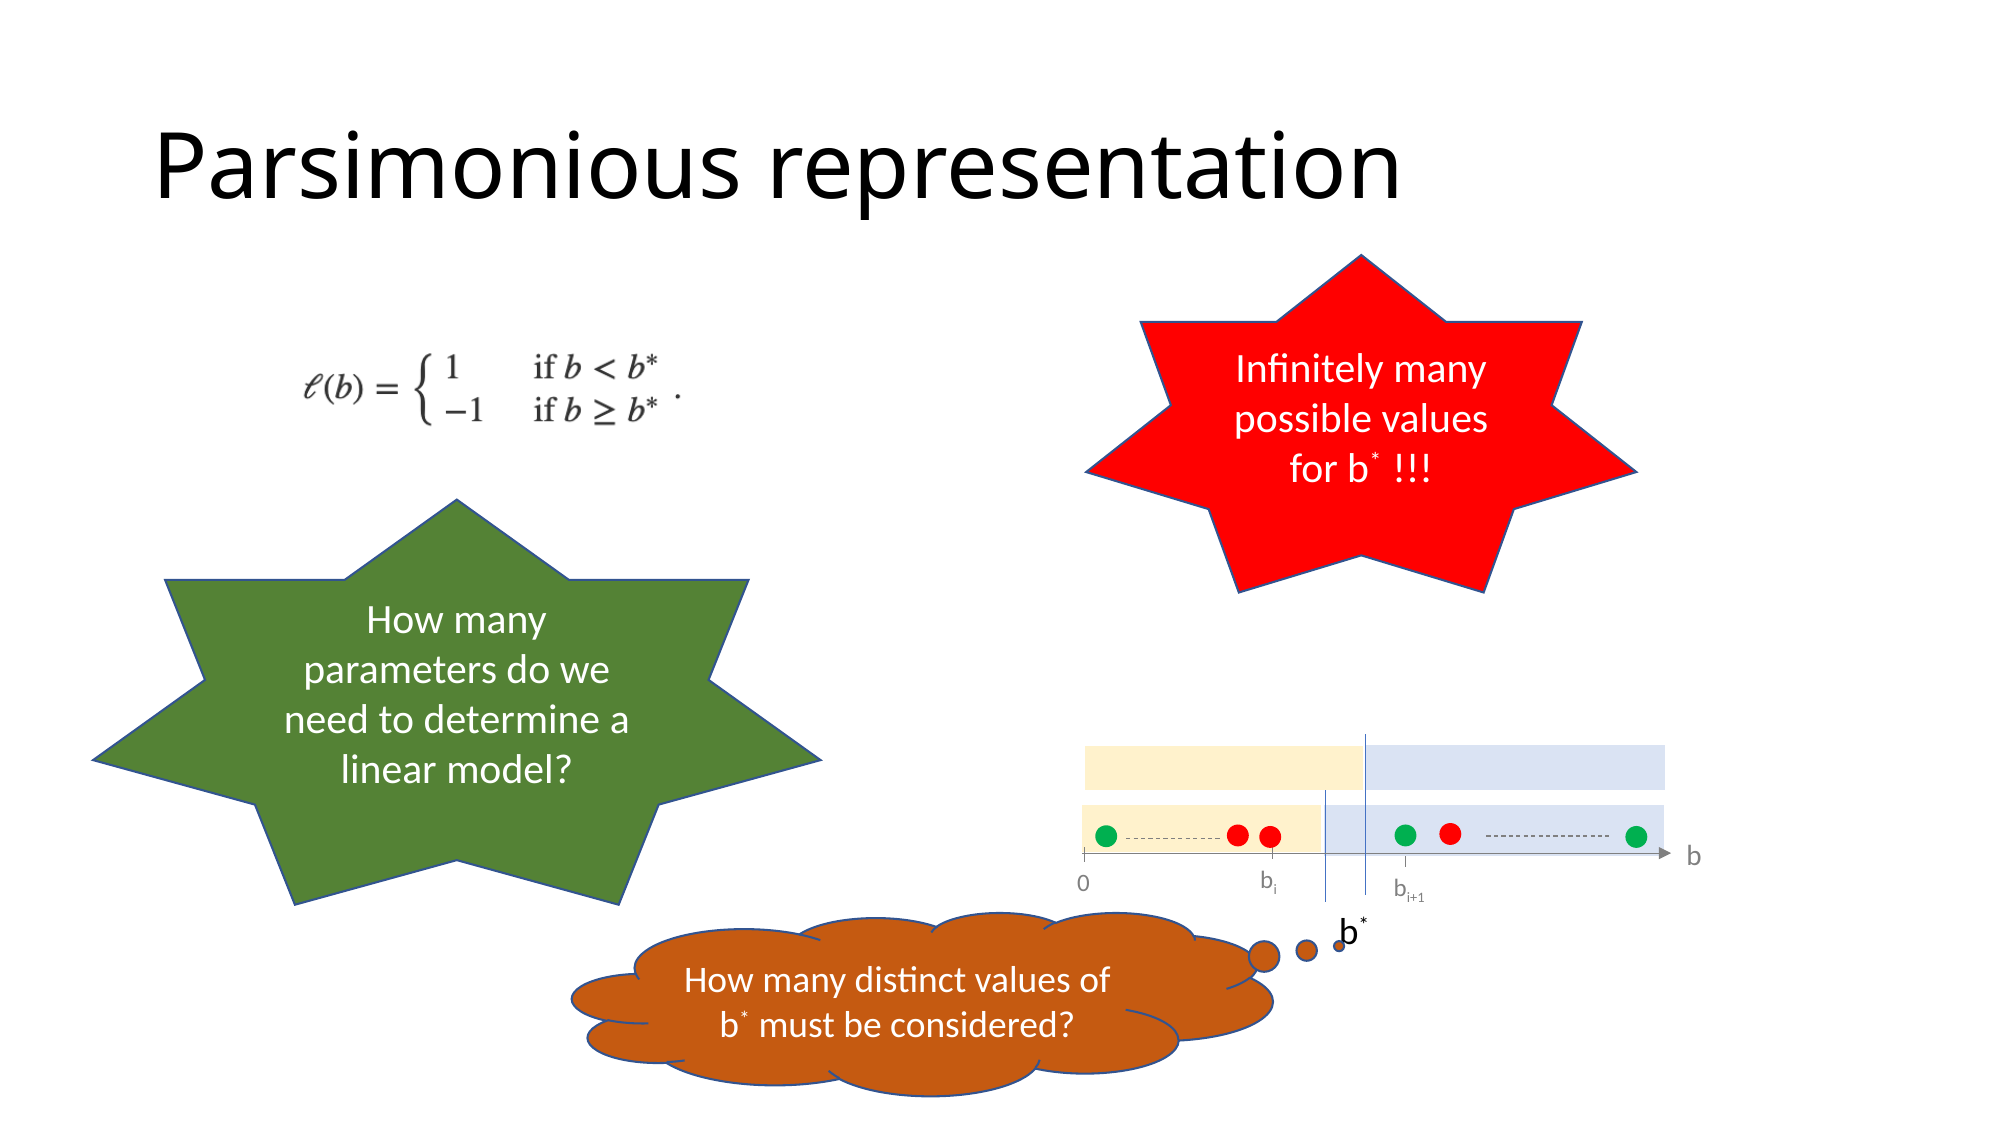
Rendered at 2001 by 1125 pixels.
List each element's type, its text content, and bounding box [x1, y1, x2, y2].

title Parsimonious representation [137, 59, 1863, 278]
picture [262, 300, 722, 462]
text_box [1050, 789, 1718, 960]
text_box How many distinct values of b* must be considered? [570, 911, 1281, 1098]
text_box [1086, 734, 1664, 896]
text_box How many parameters do we need to determine a linear model? [90, 498, 823, 906]
text_box Infinitely many possible values for b* !!! [1084, 253, 1639, 594]
